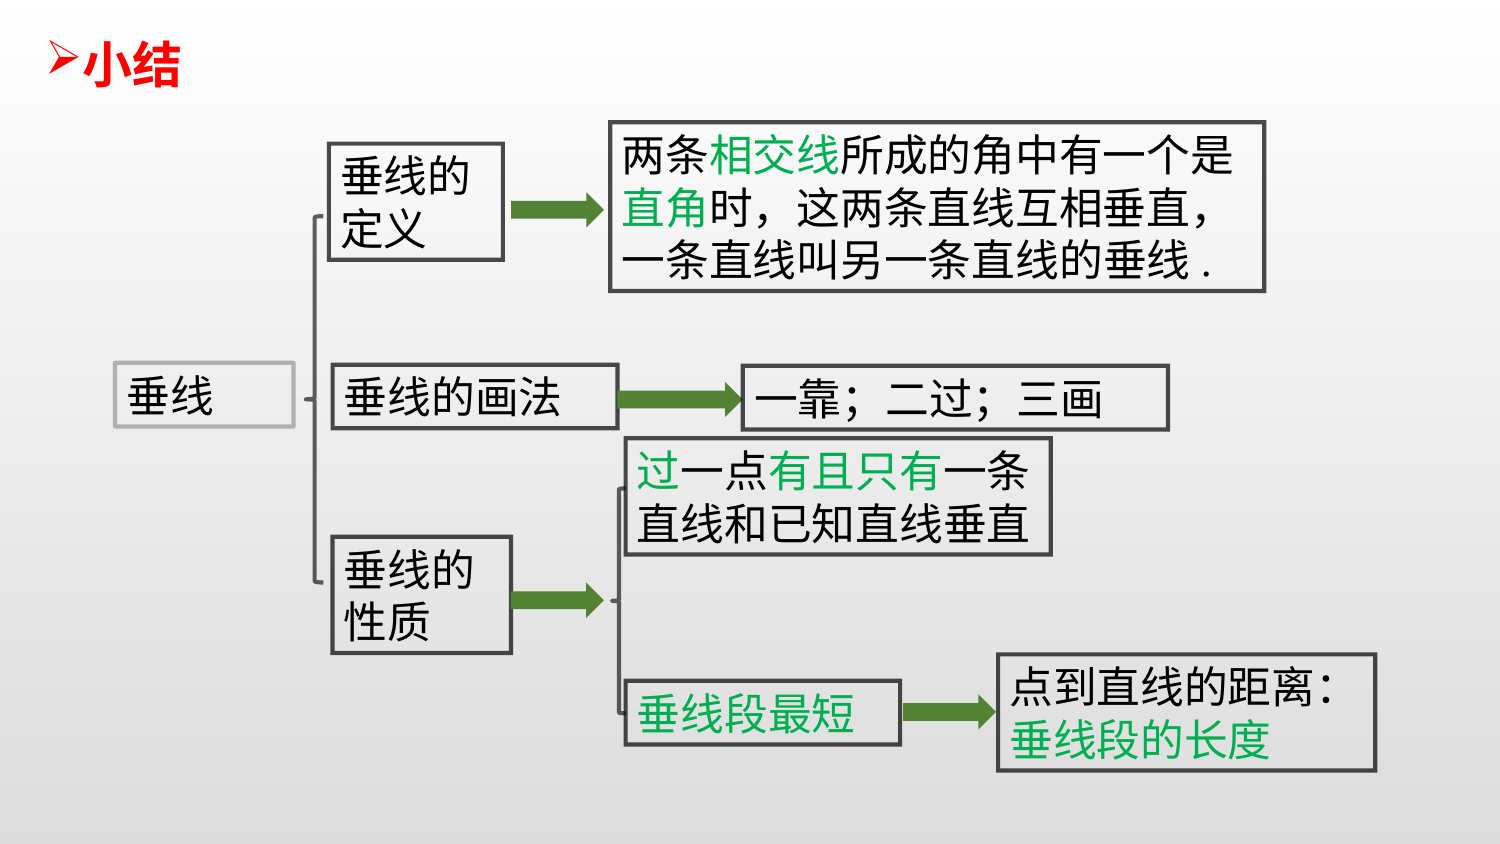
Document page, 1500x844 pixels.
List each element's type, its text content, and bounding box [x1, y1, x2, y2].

text_box 一靠；二过；三画 [742, 365, 1168, 430]
text_box 垂线的定义 [328, 143, 503, 260]
text_box [903, 694, 997, 730]
text_box 垂线 [114, 362, 294, 427]
text_box 垂线的性质 [332, 536, 511, 653]
text_box 小结 [33, 27, 195, 100]
text_box 过一点有且只有一条直线和已知直线垂直 [625, 438, 1051, 555]
text_box [511, 192, 605, 228]
text_box [305, 216, 324, 583]
text_box 垂线段最短 [625, 680, 901, 745]
text_box [617, 381, 742, 418]
text_box 两条相交线所成的角中有一个是直角时，这两条直线互相垂直，一条直线叫另一条直线的垂线. [610, 122, 1265, 291]
text_box 点到直线的距离：垂线段的长度 [998, 654, 1376, 771]
text_box 垂线的画法 [332, 364, 618, 429]
text_box [510, 582, 604, 619]
text_box [612, 488, 626, 714]
